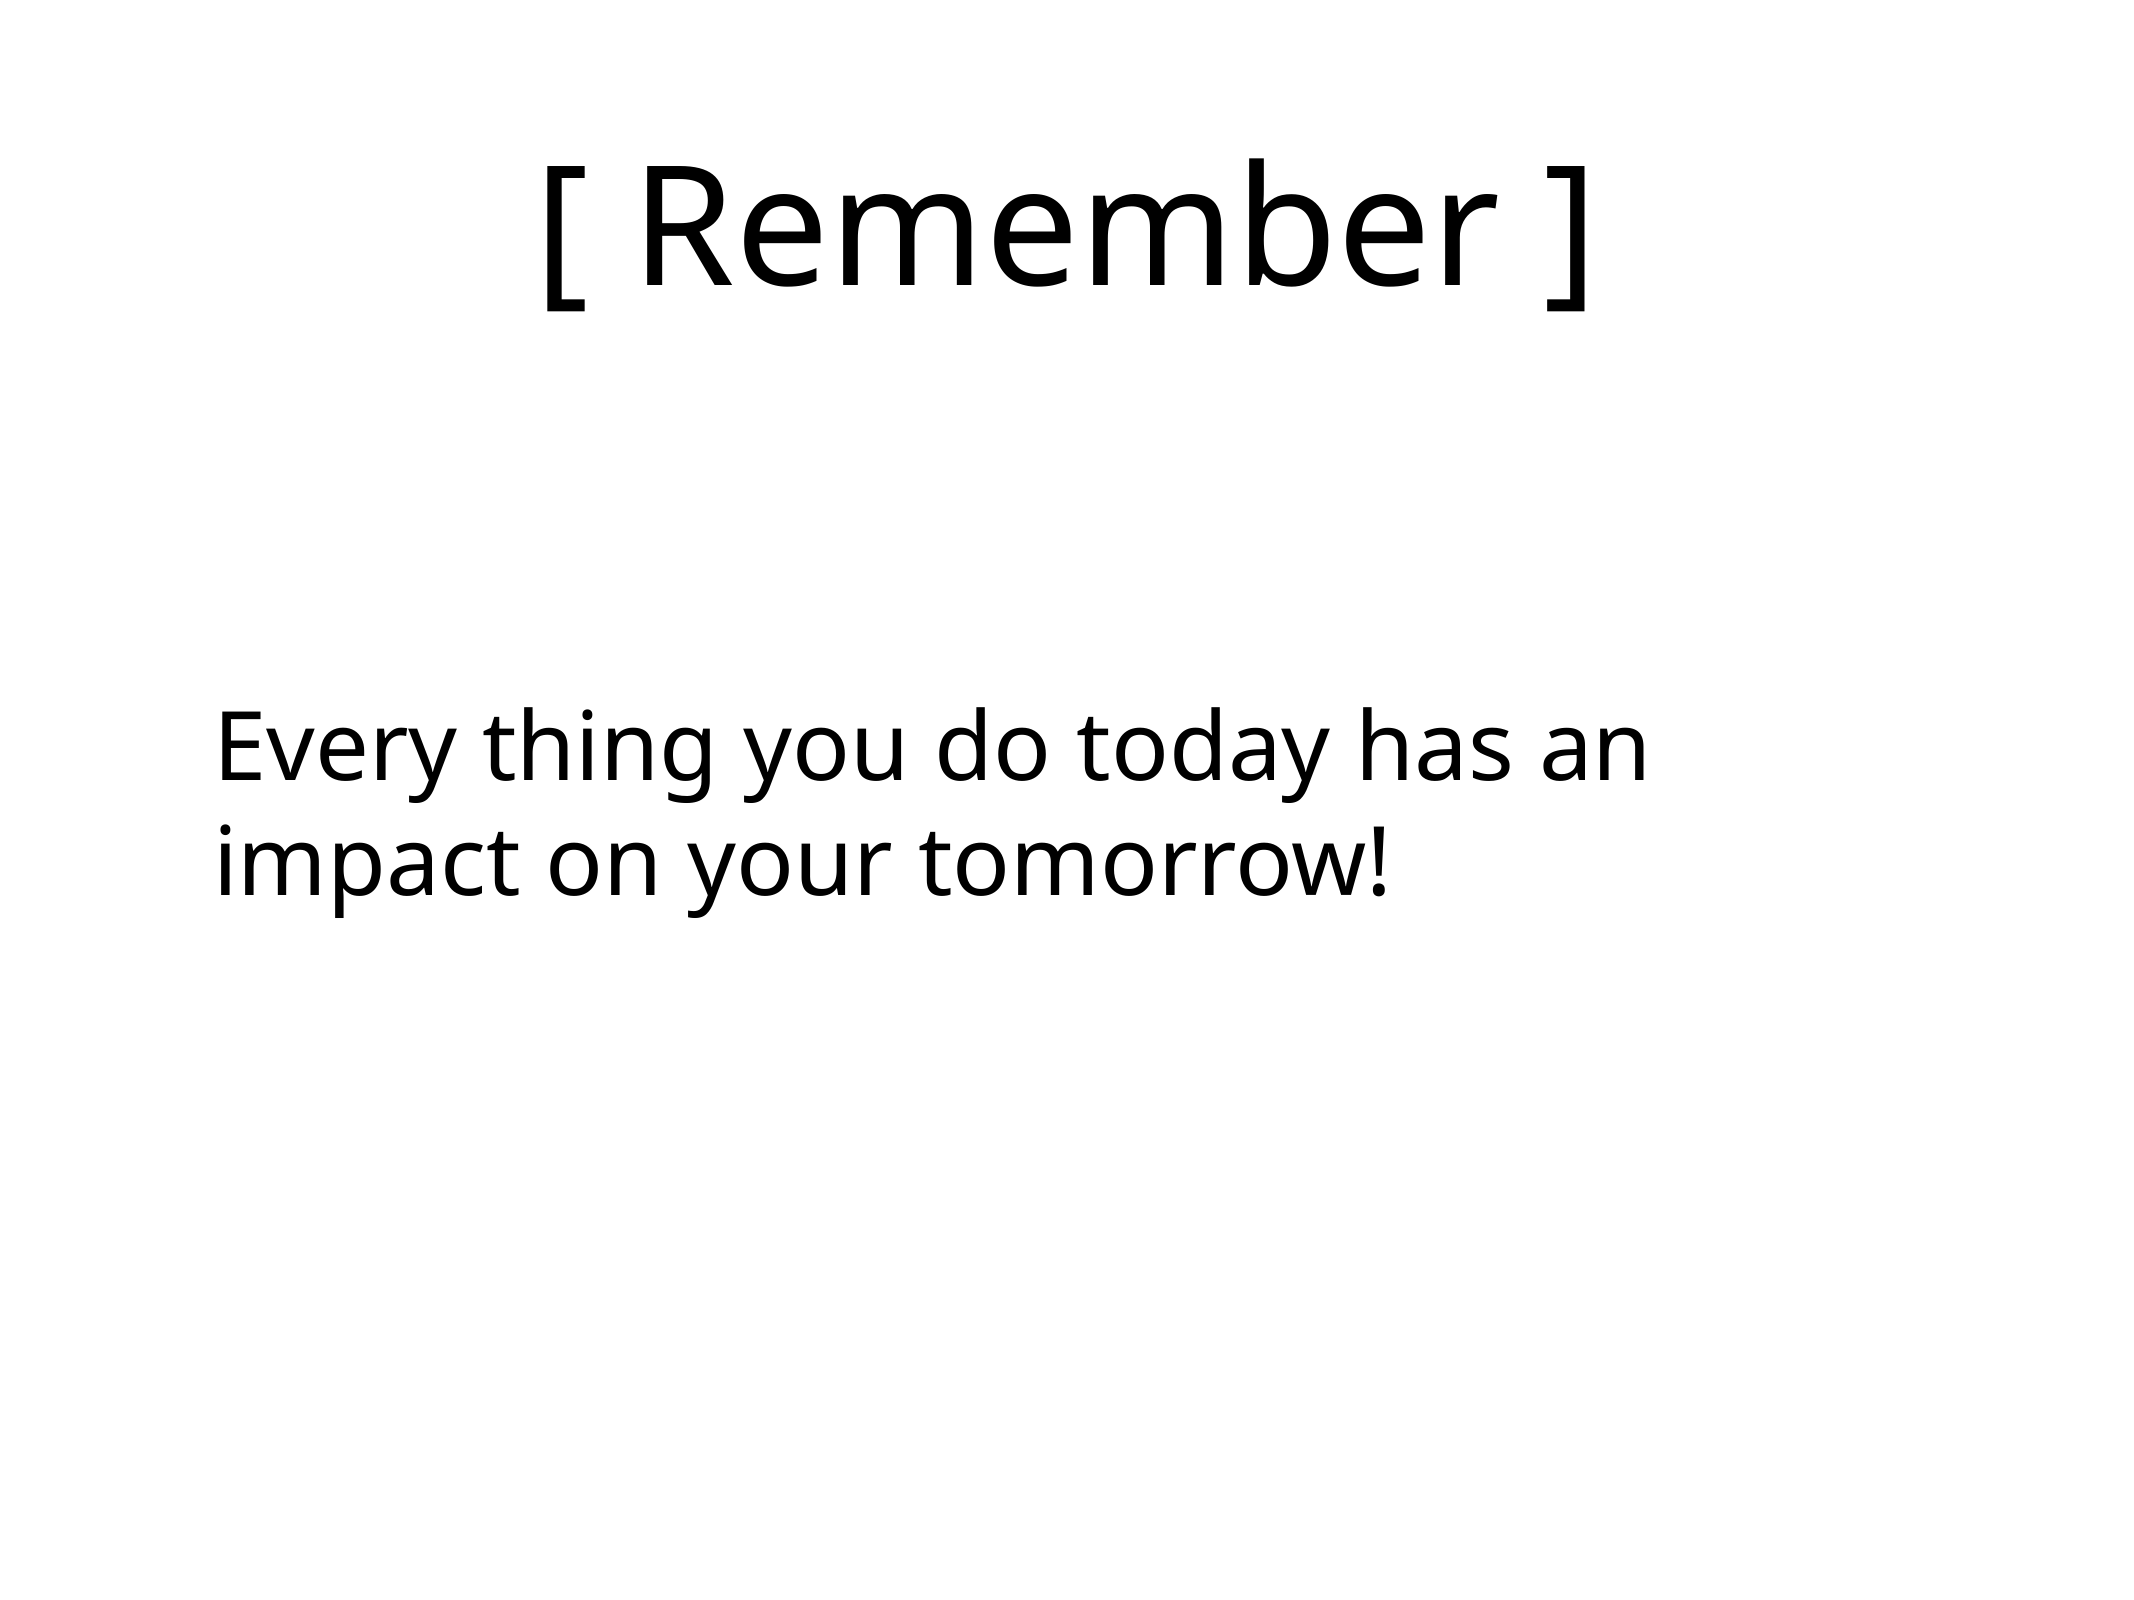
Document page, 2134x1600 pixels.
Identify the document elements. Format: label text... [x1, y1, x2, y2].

list Every thing you do today has an impact on your tomorrow! [204, 387, 1929, 1213]
title [ Remember ] [155, 41, 1978, 397]
